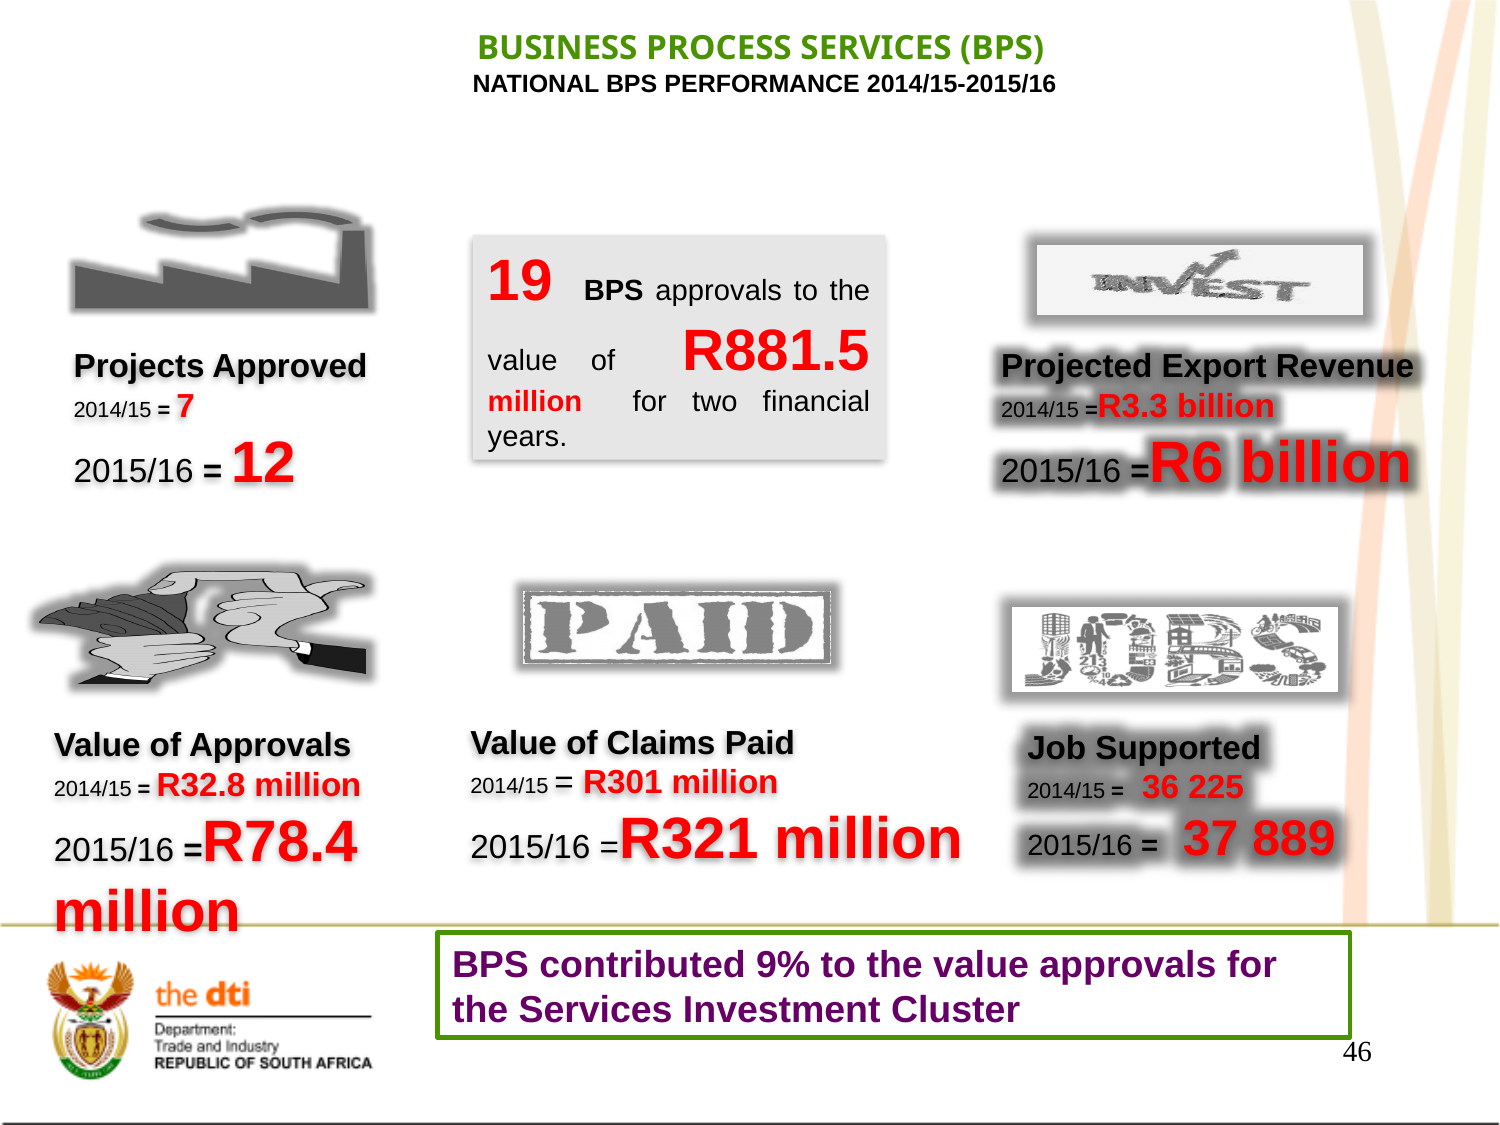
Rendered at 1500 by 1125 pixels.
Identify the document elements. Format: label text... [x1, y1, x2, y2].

text_box NATIONAL BPS PERFORMANCE 2014/15-2015/16 [137, 51, 1393, 114]
text_box Projected Export Revenue 2014/15 =R3.3 billion 2015/16 =R6 billion [985, 336, 1448, 502]
text_box Value of Approvals 2014/15 = R32.8 million 2015/16 =R78.4 million [38, 715, 452, 951]
text_box Projects Approved 2014/15 = 7 2015/16 = 12 [58, 336, 408, 502]
text_box 19 BPS approvals to the value of R881.5 million for two financial years. [472, 234, 886, 460]
picture [0, 0, 1500, 1125]
text_box Job Supported 2014/15 = 36 225 2015/16 = 37 889 [1012, 718, 1394, 874]
title BUSINESS PROCESS SERVICES (BPS) [82, 14, 1449, 78]
slide_number 46 [1074, 1024, 1388, 1101]
text_box Value of Claims Paid 2014/15 = R301 million 2015/16 =R321 million [455, 713, 987, 879]
text_box BPS contributed 9% to the value approvals for the Services Investment Cluster [437, 932, 1350, 1038]
